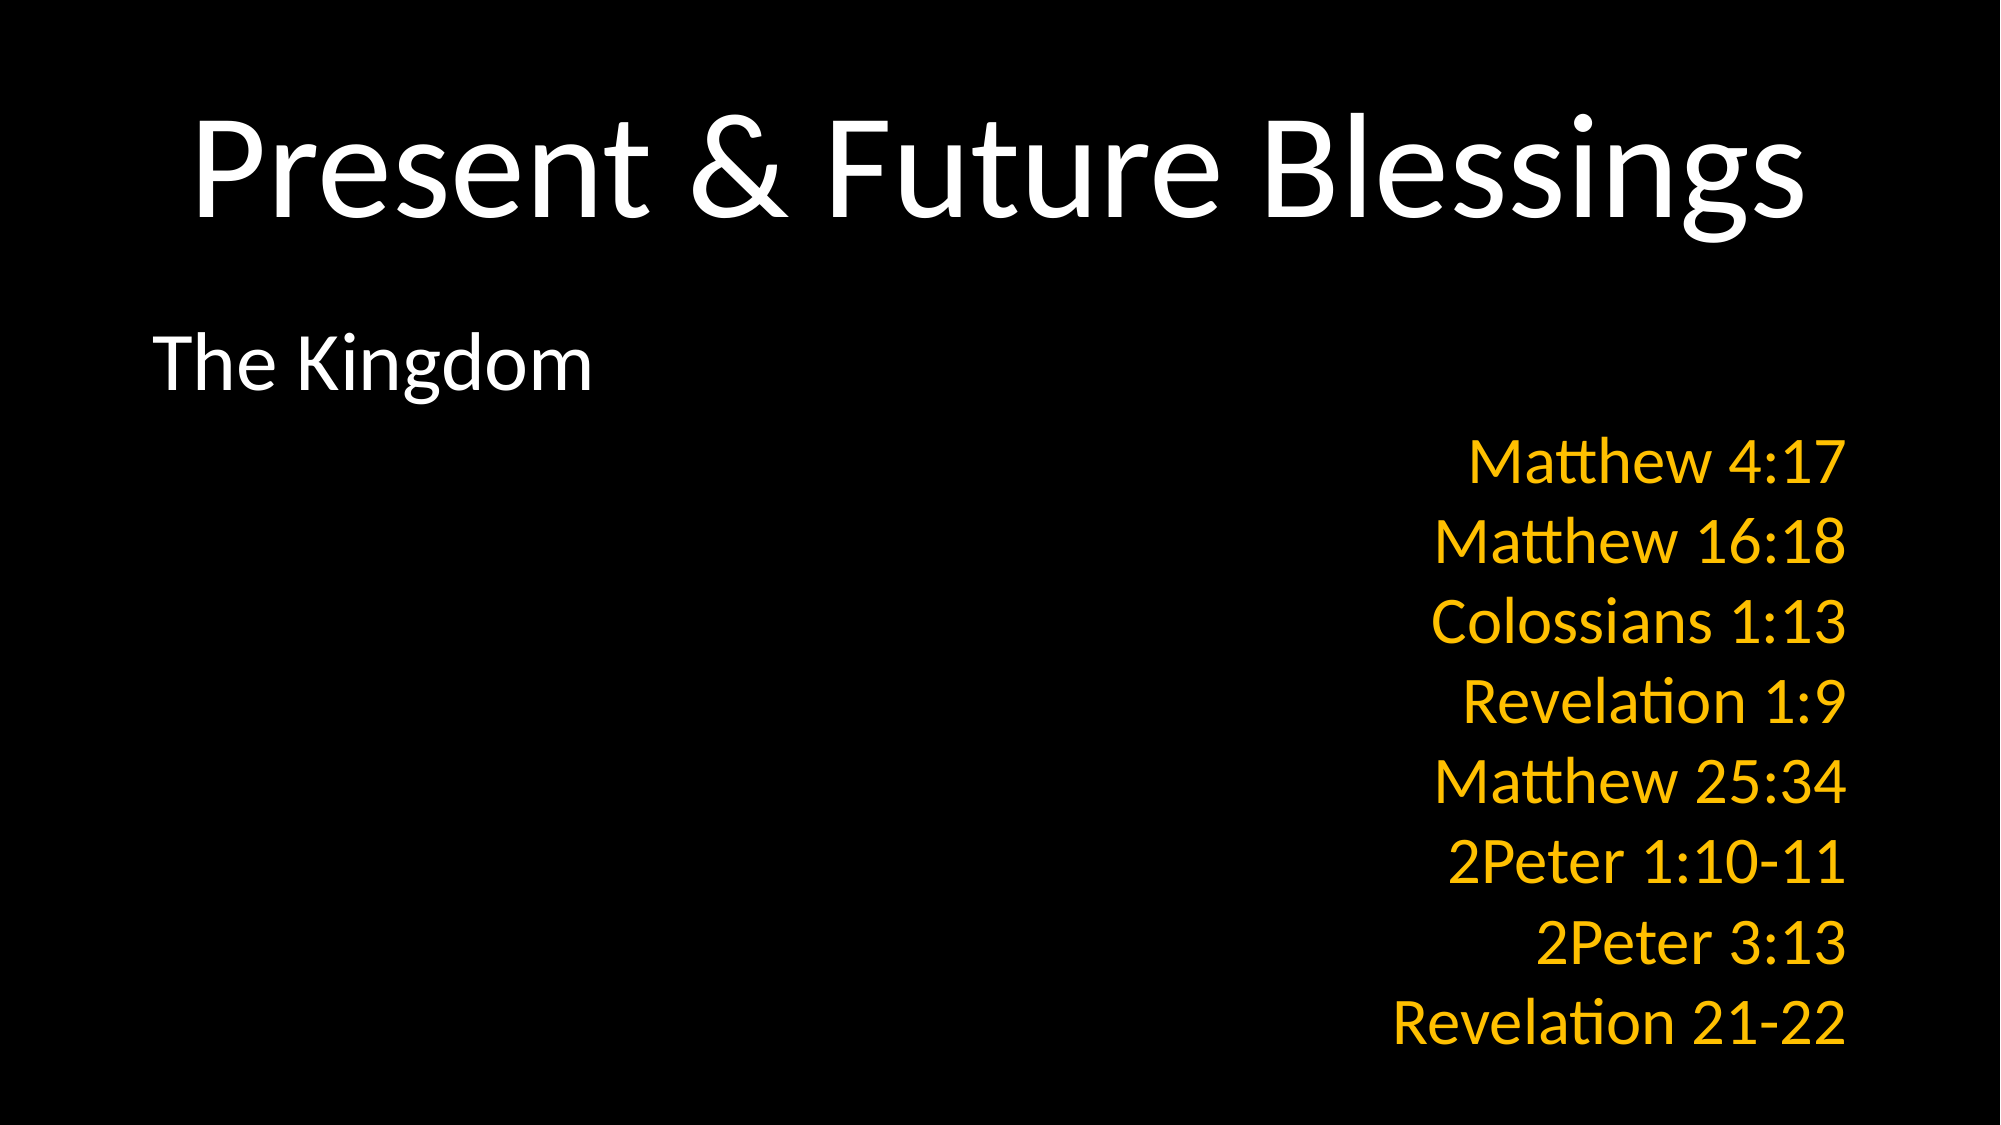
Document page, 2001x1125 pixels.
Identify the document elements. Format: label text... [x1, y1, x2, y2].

list The Kingdom [137, 299, 988, 1066]
list Matthew 4:17 Matthew 16:18 Colossians 1:13 Revelation 1:9 Matthew 25:34 2Peter 1:10-11 2Peter 3:13 Revelation 21-22 [1012, 299, 1863, 1066]
title Present & Future Blessings [137, 59, 1863, 278]
